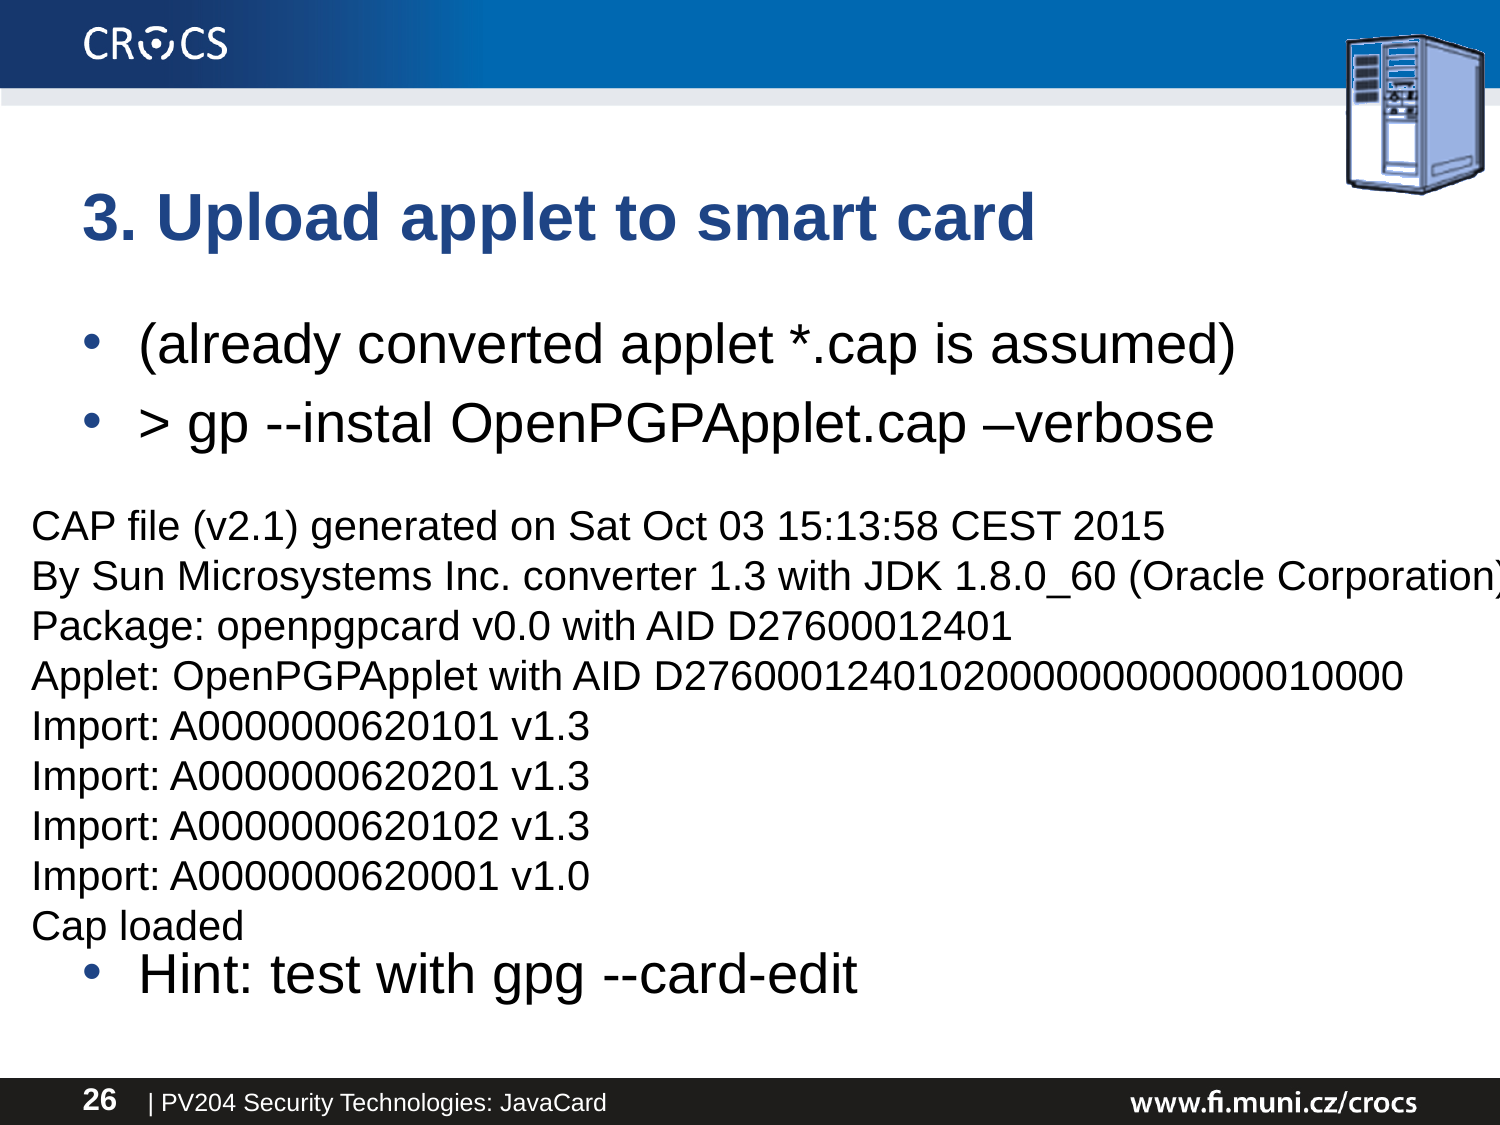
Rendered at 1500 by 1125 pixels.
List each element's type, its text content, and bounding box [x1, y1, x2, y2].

list (already converted applet *.cap is assumed) > gp --instal OpenPGPApplet.cap –verbose Hint: test with gpg --card-edit [82, 957, 1433, 988]
list (already converted applet *.cap is assumed) > gp --instal OpenPGPApplet.cap –verbose Hint: test with gpg --card-edit [82, 306, 1433, 491]
text_box CAP file (v2.1) generated on Sat Oct 03 15:13:58 CEST 2015 By Sun Microsystems Inc. converter 1.3 with JDK 1.8.0_60 (Oracle Corporation) Package: openpgpcard v0.0 with AID D27600012401 Applet: OpenPGPApplet with AID D2760001240102000000000000010000 Import: A0000000620101 v1.3 Import: A0000000620201 v1.3 Import: A0000000620102 v1.3 Import: A0000000620001 v1.0 Cap loaded [16, 491, 1500, 957]
slide_number 26 [82, 1078, 147, 1125]
picture [0, 0, 1500, 1125]
title 3. Upload applet to smart card [82, 148, 1433, 280]
footer | PV204 Security Technologies: JavaCard [147, 1078, 623, 1125]
